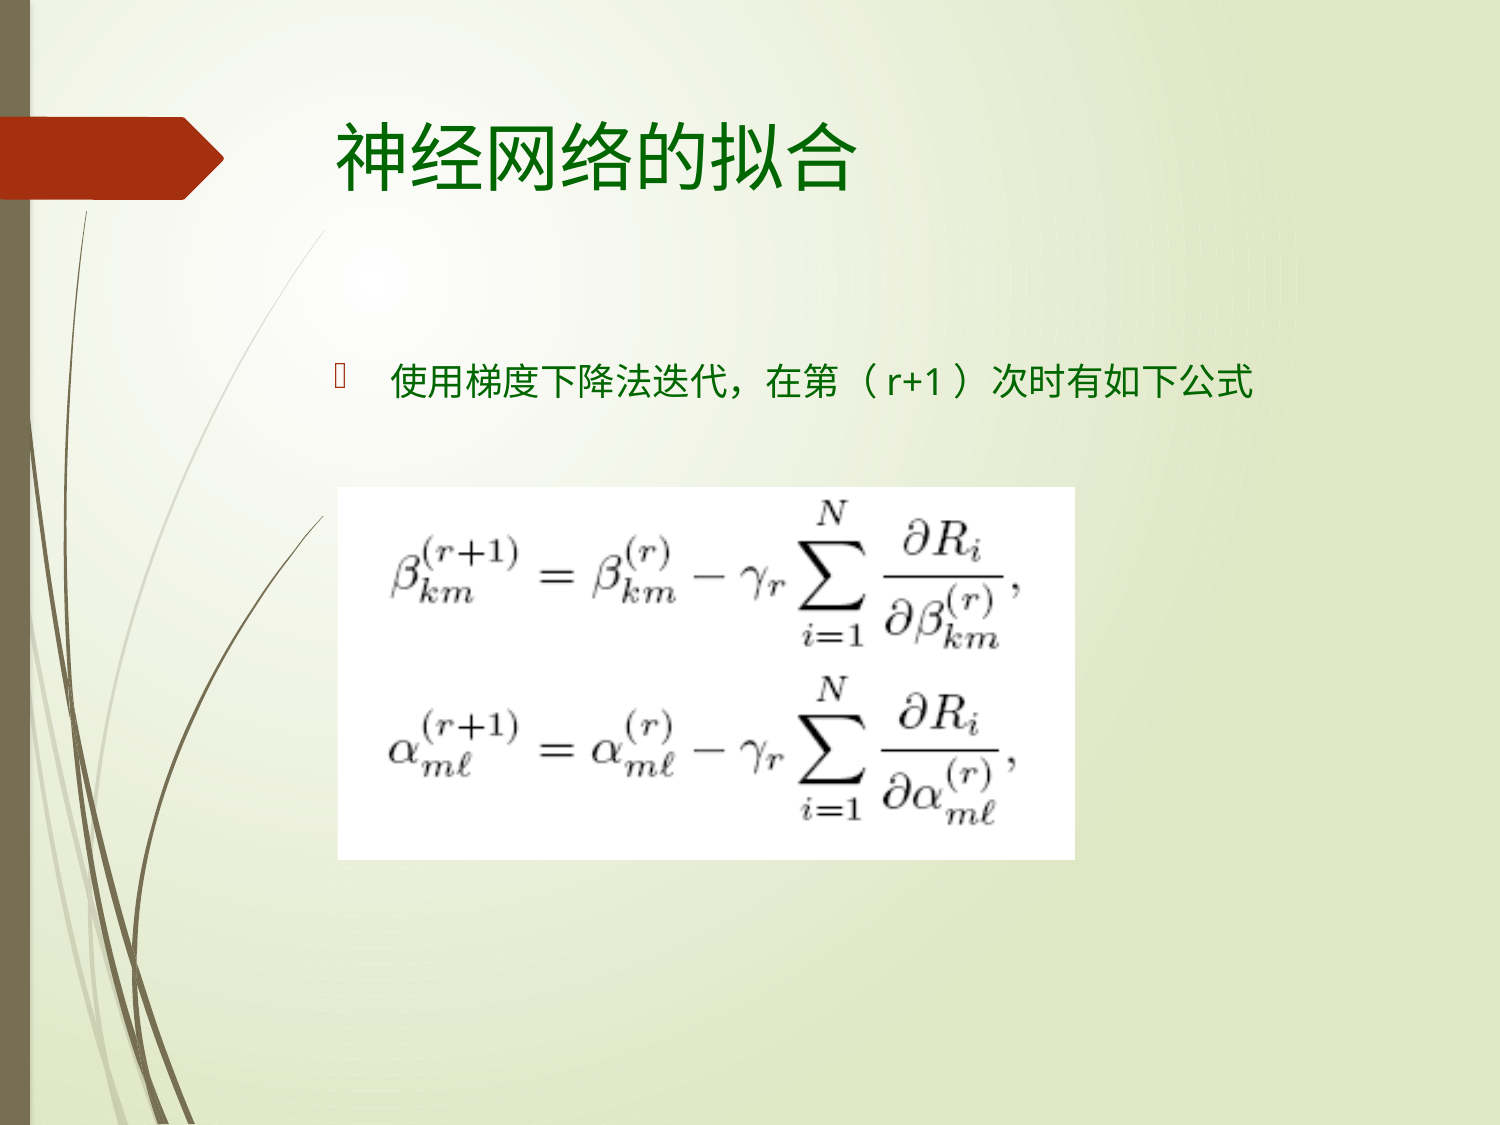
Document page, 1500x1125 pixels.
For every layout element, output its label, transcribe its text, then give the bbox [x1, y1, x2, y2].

list 使用梯度下降法迭代，在第（r+1）次时有如下公式 [318, 350, 1400, 970]
picture [337, 487, 1076, 860]
title 神经网络的拟合 [319, 102, 1400, 313]
